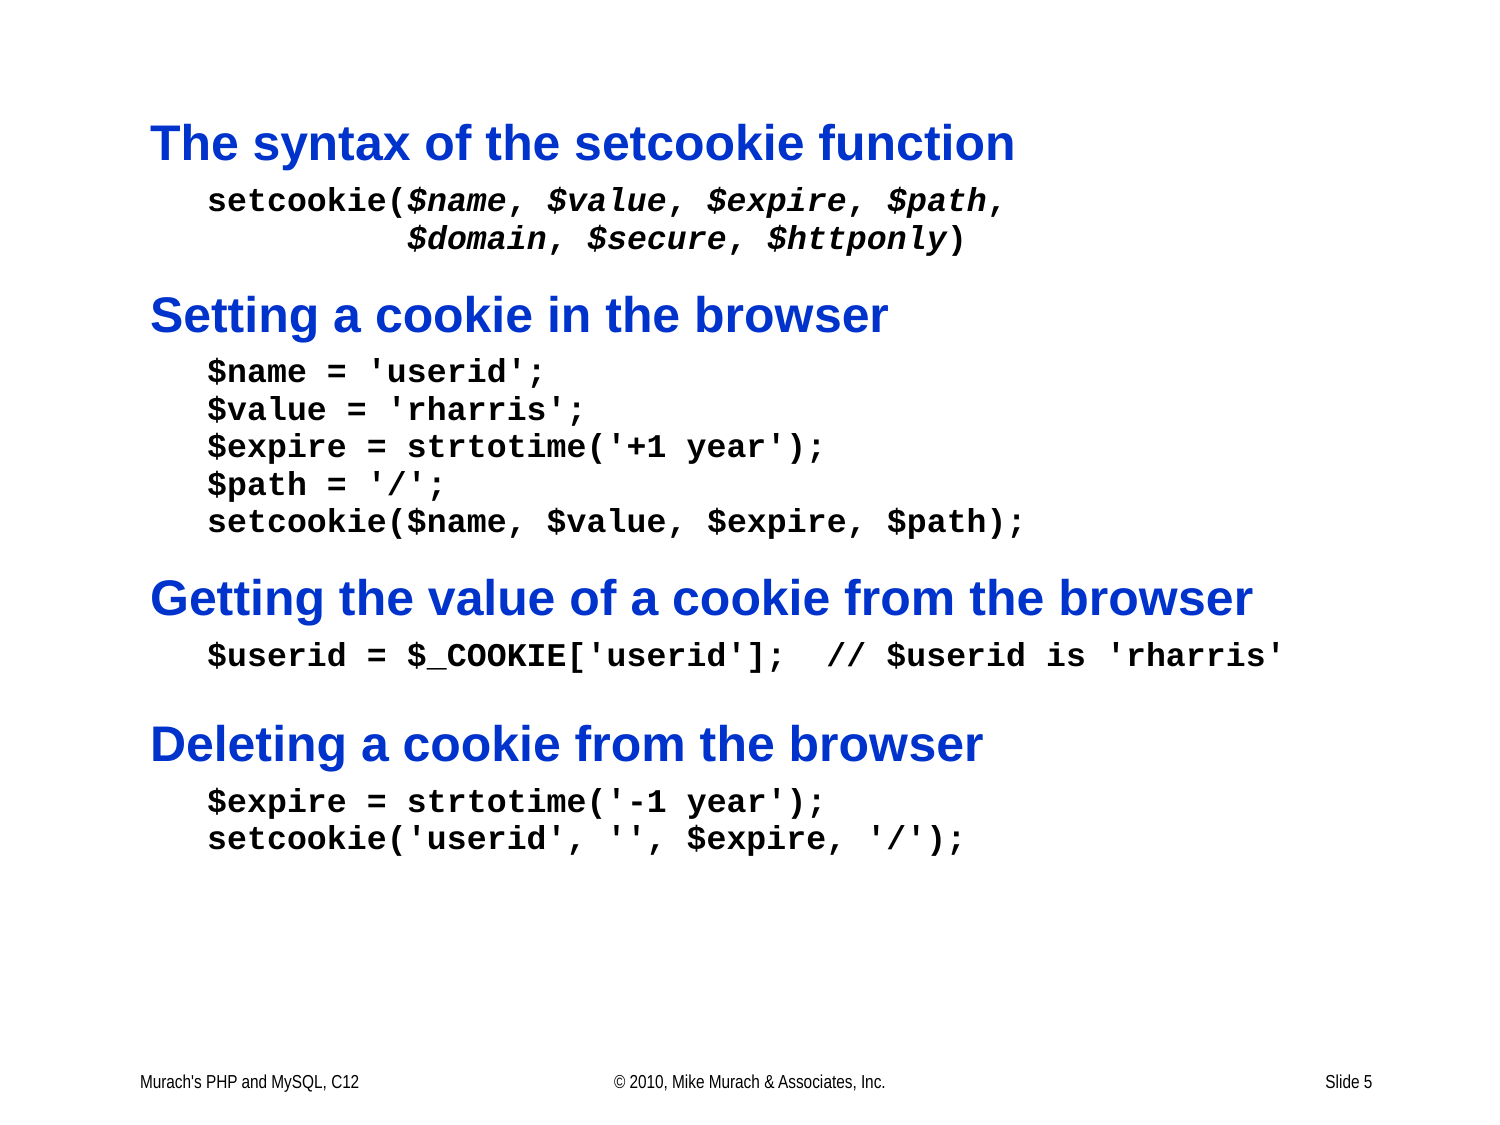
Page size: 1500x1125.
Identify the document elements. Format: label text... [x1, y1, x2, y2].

slide_number Murach's PHP and MySQL, C12 [125, 1025, 450, 1100]
slide_number Slide 5 [1074, 1025, 1388, 1100]
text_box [149, 112, 1352, 879]
footer © 2010, Mike Murach & Associates, Inc. [474, 1025, 1025, 1100]
